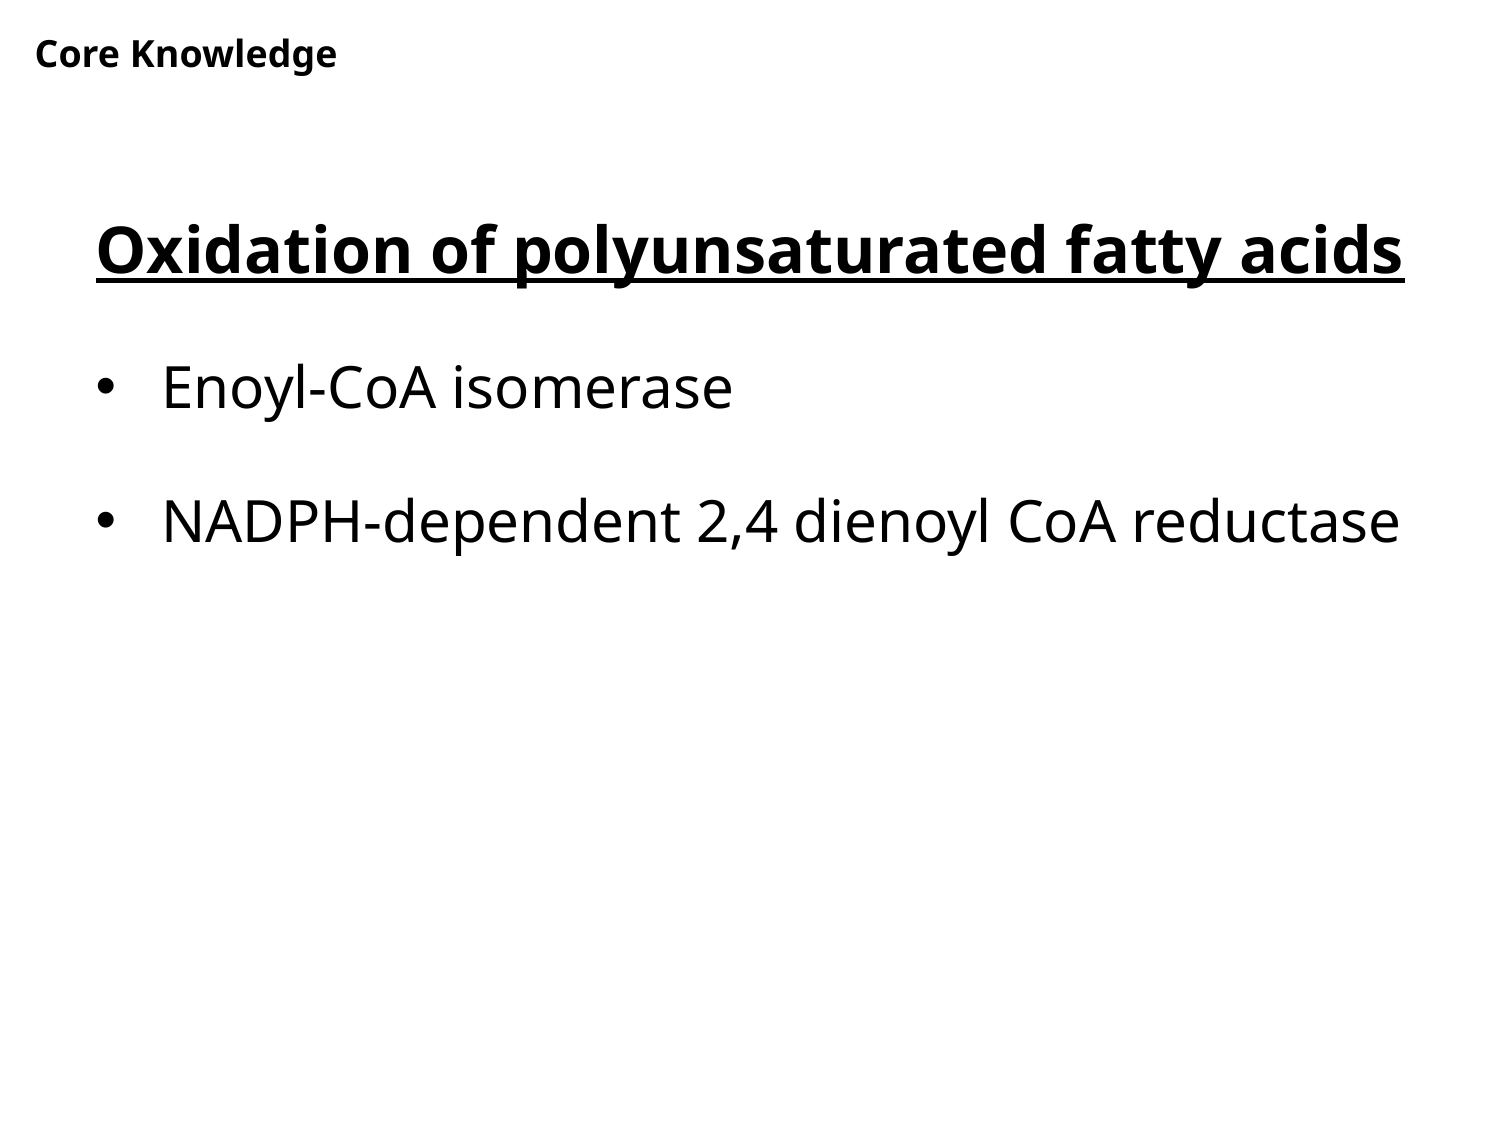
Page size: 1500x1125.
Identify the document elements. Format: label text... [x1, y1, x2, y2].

list Oxidation of polyunsaturated fatty acids Enoyl-CoA isomerase NADPH-dependent 2,4 dienoyl CoA reductase [55, 162, 1445, 865]
title [73, 0, 1424, 74]
text_box Core Knowledge [19, 27, 353, 83]
